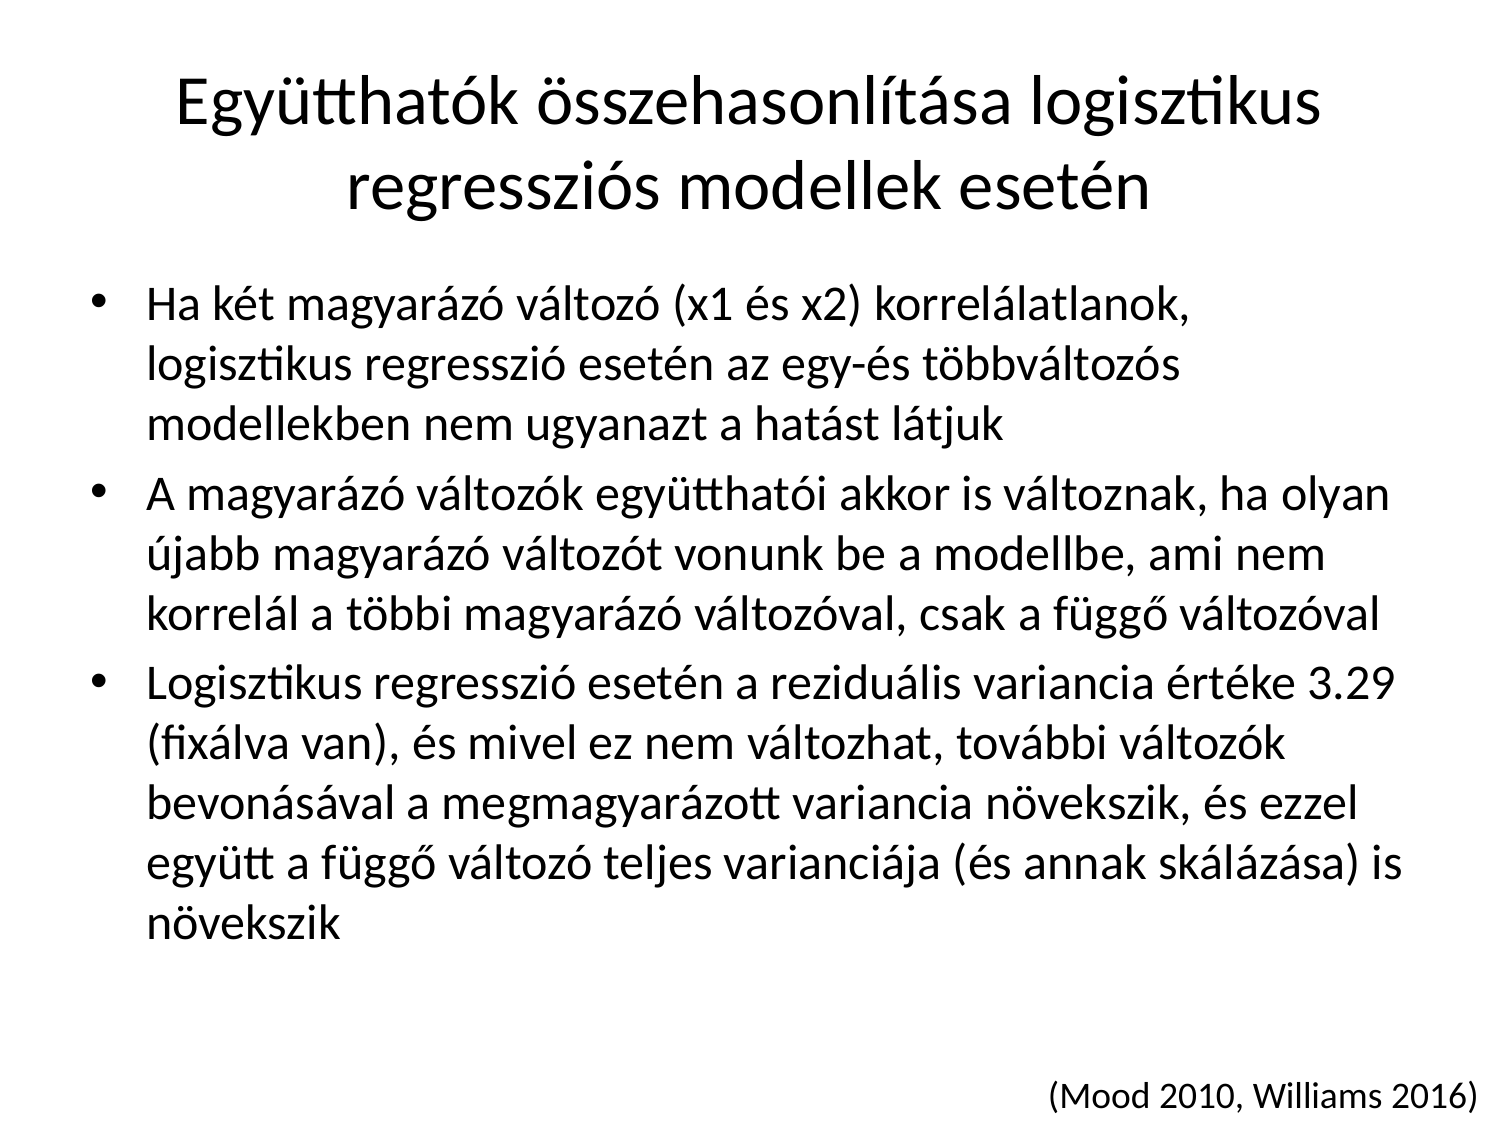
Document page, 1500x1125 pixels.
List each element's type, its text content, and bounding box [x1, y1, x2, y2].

list Ha két magyarázó változó (x1 és x2) korrelálatlanok, logisztikus regresszió esetén az egy-és többváltozós modellekben nem ugyanazt a hatást látjuk A magyarázó változók együtthatói akkor is változnak, ha olyan újabb magyarázó változót vonunk be a modellbe, ami nem korrelál a többi magyarázó változóval, csak a függő változóval Logisztikus regresszió esetén a reziduális variancia értéke 3.29 (fixálva van), és mivel ez nem változhat, további változók bevonásával a megmagyarázott variancia növekszik, és ezzel együtt a függő változó teljes varianciája (és annak skálázása) is növekszik [75, 262, 1425, 1005]
title Együtthatók összehasonlítása logisztikus regressziós modellek esetén [75, 45, 1425, 233]
text_box (Mood 2010, Williams 2016) [1020, 1063, 1494, 1124]
